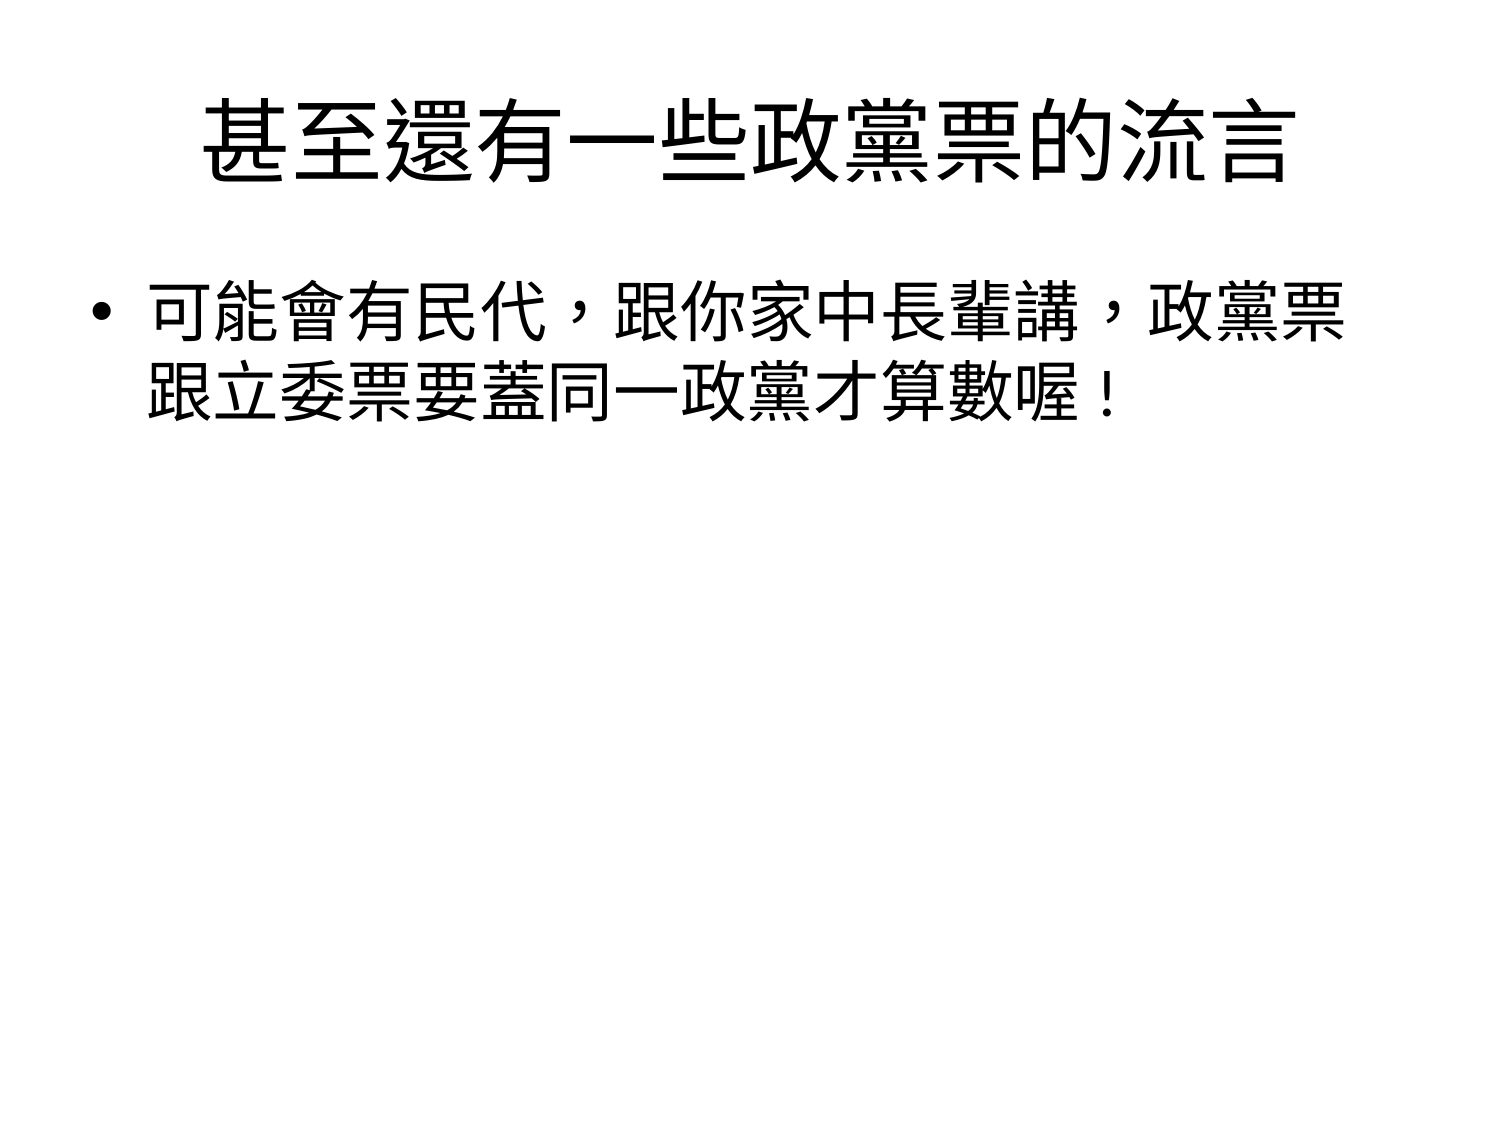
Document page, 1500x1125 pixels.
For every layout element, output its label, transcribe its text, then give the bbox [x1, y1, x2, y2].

title 甚至還有一些政黨票的流言 [75, 45, 1425, 233]
list 可能會有民代，跟你家中長輩講，政黨票跟立委票要蓋同一政黨才算數喔! [75, 262, 1425, 1005]
